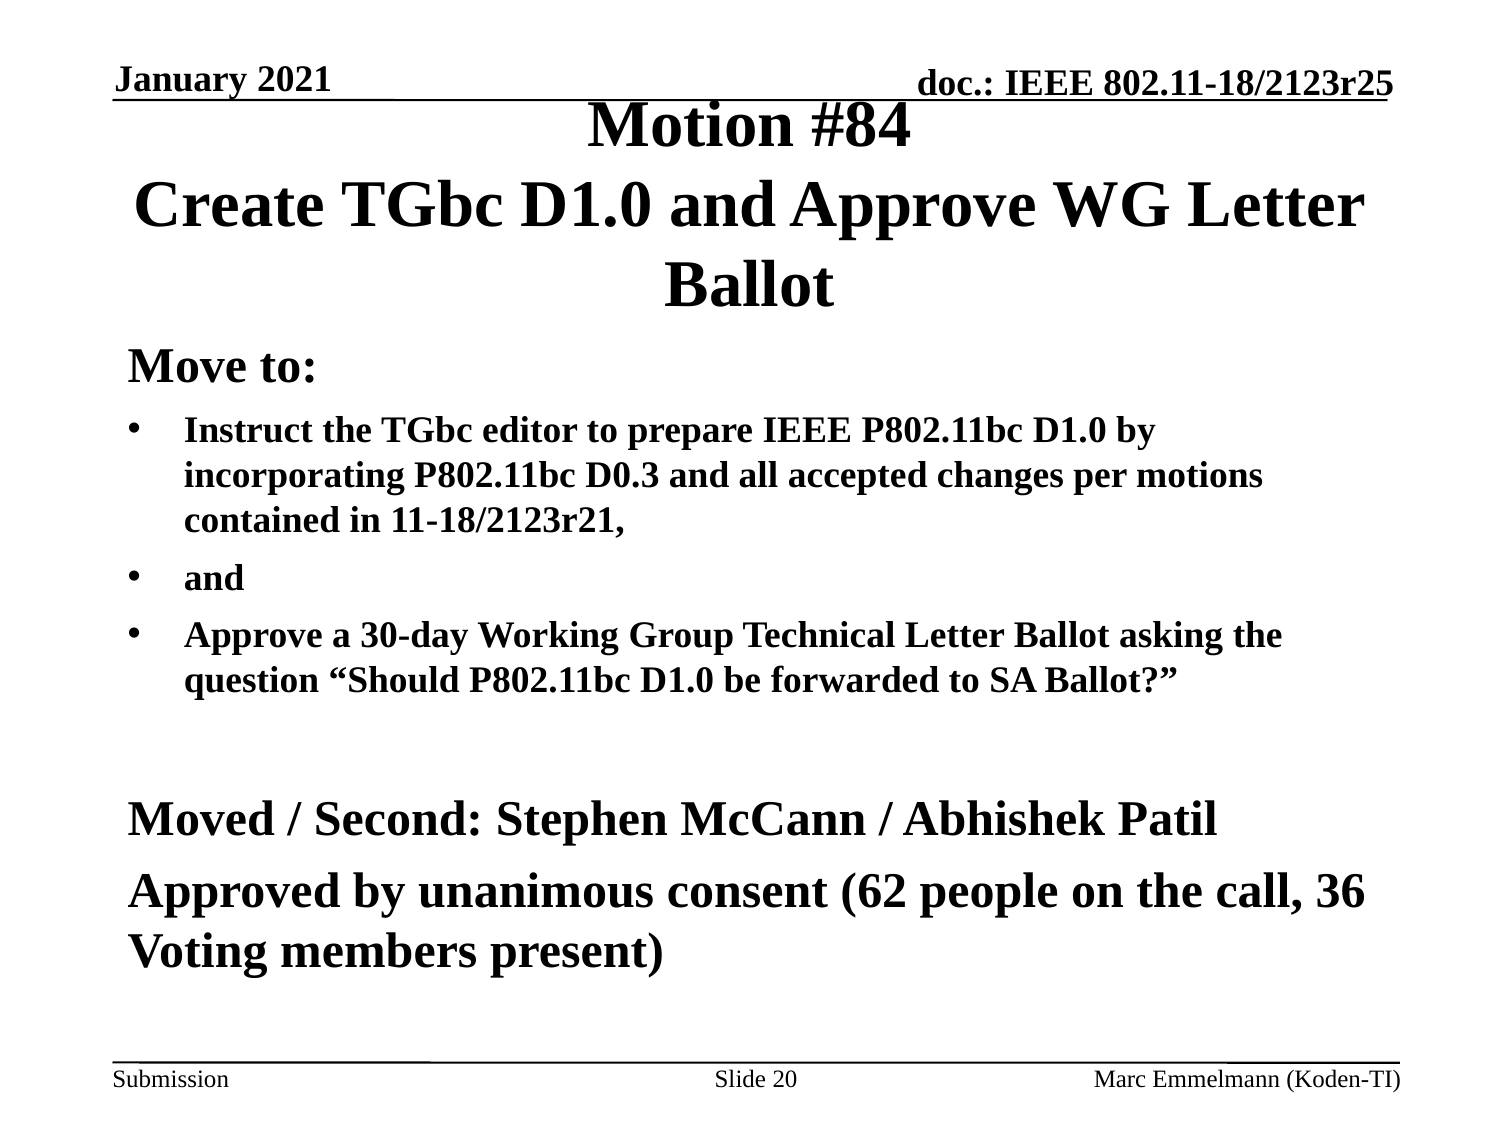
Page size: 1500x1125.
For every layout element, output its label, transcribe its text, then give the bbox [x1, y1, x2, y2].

list Move to: Instruct the TGbc editor to prepare IEEE P802.11bc D1.0 by incorporating P802.11bc D0.3 and all accepted changes per motions contained in 11-18/2123r21, and Approve a 30-day Working Group Technical Letter Ballot asking the question “Should P802.11bc D1.0 be forwarded to SA Ballot?” Moved / Second: Stephen McCann / Abhishek Patil Approved by unanimous consent (62 people on the call, 36 Voting members present) [112, 324, 1388, 1000]
slide_number Slide 20 [712, 1061, 800, 1123]
footer Marc Emmelmann (Koden-TI) [878, 1061, 1402, 1093]
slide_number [114, 54, 423, 100]
title Motion #84 Create TGbc D1.0 and Approve WG Letter Ballot [112, 112, 1388, 288]
